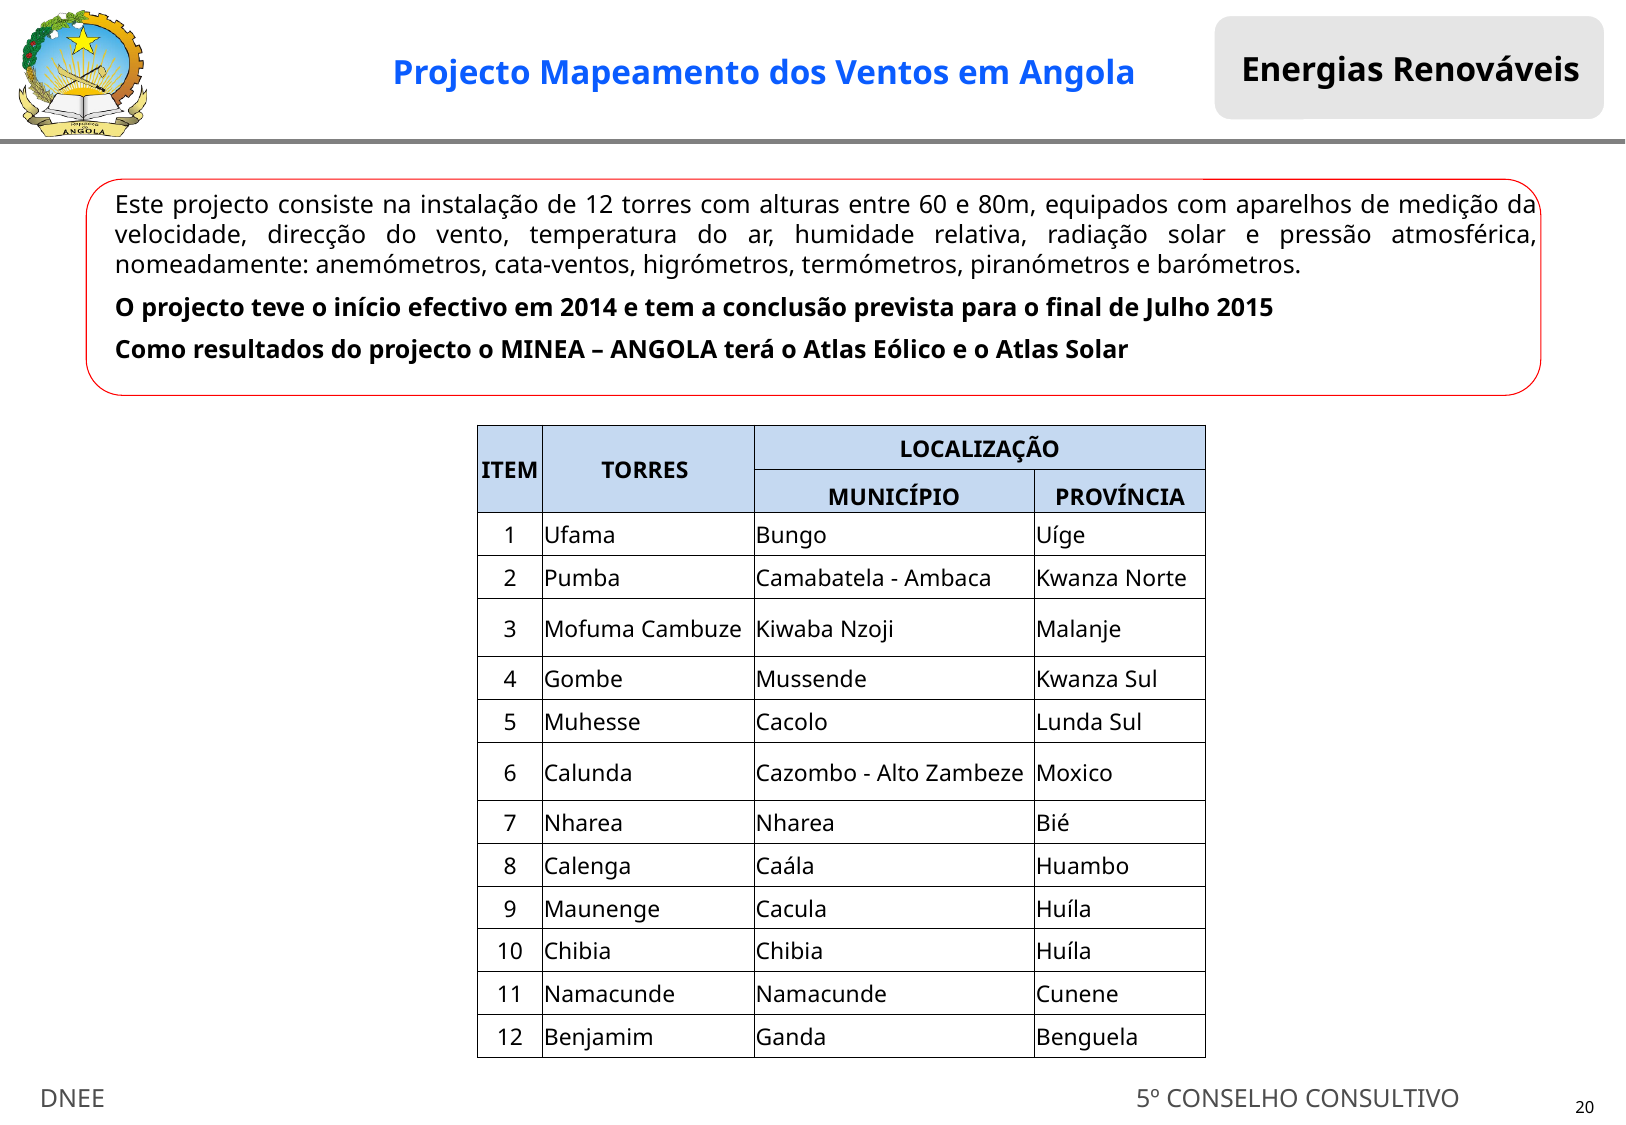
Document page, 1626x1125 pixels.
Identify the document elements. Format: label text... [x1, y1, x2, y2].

table_cell Gombe [543, 657, 754, 699]
table_cell Namacunde [543, 972, 754, 1014]
table_cell Benjamim [543, 1015, 754, 1057]
table_header ITEM [478, 426, 542, 512]
table_cell Huíla [1035, 929, 1205, 971]
table_cell Moxico [1035, 743, 1205, 800]
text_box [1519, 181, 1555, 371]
table_cell Bié [1035, 801, 1205, 843]
table_cell Uíge [1035, 513, 1205, 555]
table_cell Huambo [1035, 844, 1205, 886]
table_cell Cazombo - Alto Zambeze [755, 743, 1034, 800]
table_cell Malanje [1035, 599, 1205, 656]
table_cell Pumba [543, 556, 754, 598]
table_cell 5 [478, 700, 542, 742]
table_cell 1 [478, 513, 542, 555]
text_box Projecto Mapeamento dos Ventos em Angola [377, 44, 1152, 99]
table_cell Bungo [755, 513, 1034, 555]
table_cell 9 [478, 887, 542, 928]
table_cell Cacolo [755, 700, 1034, 742]
table_cell Chibia [755, 929, 1034, 971]
table_cell Camabatela - Ambaca [755, 556, 1034, 598]
table_cell Huíla [1035, 887, 1205, 928]
table_header LOCALIZAÇÃO [755, 426, 1205, 469]
table_cell 12 [478, 1015, 542, 1057]
table_cell Cunene [1035, 972, 1205, 1014]
table_cell 11 [478, 972, 542, 1014]
table_cell Calunda [543, 743, 754, 800]
table_cell Cacula [755, 887, 1034, 928]
table_cell Chibia [543, 929, 754, 971]
table_header TORRES [543, 426, 754, 512]
picture [18, 10, 147, 137]
table_cell Nharea [543, 801, 754, 843]
table_cell Kiwaba Nzoji [755, 599, 1034, 656]
table_cell Lunda Sul [1035, 700, 1205, 742]
table_cell Ufama [543, 513, 754, 555]
table_cell Mofuma Cambuze [543, 599, 754, 656]
table_cell Kwanza Norte [1035, 556, 1205, 598]
table_cell Caála [755, 844, 1034, 886]
table_cell Muhesse [543, 700, 754, 742]
table_cell Maunenge [543, 887, 754, 928]
table_cell Nharea [755, 801, 1034, 843]
table_cell 2 [478, 556, 542, 598]
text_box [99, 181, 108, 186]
table_cell 7 [478, 801, 542, 843]
table_cell Kwanza Sul [1035, 657, 1205, 699]
table_cell Mussende [755, 657, 1034, 699]
text_box Energias Renováveis [1210, 11, 1609, 124]
table_cell PROVÍNCIA [1035, 470, 1205, 512]
table_cell Namacunde [755, 972, 1034, 1014]
table_cell Benguela [1035, 1015, 1205, 1057]
text_box [86, 179, 1541, 396]
table_cell 3 [478, 599, 542, 656]
table_cell Ganda [755, 1015, 1034, 1057]
table_cell 4 [478, 657, 542, 699]
table_cell MUNICÍPIO [755, 470, 1034, 512]
table_cell 8 [478, 844, 542, 886]
table_cell 6 [478, 743, 542, 800]
table_cell Calenga [543, 844, 754, 886]
table_cell 10 [478, 929, 542, 971]
